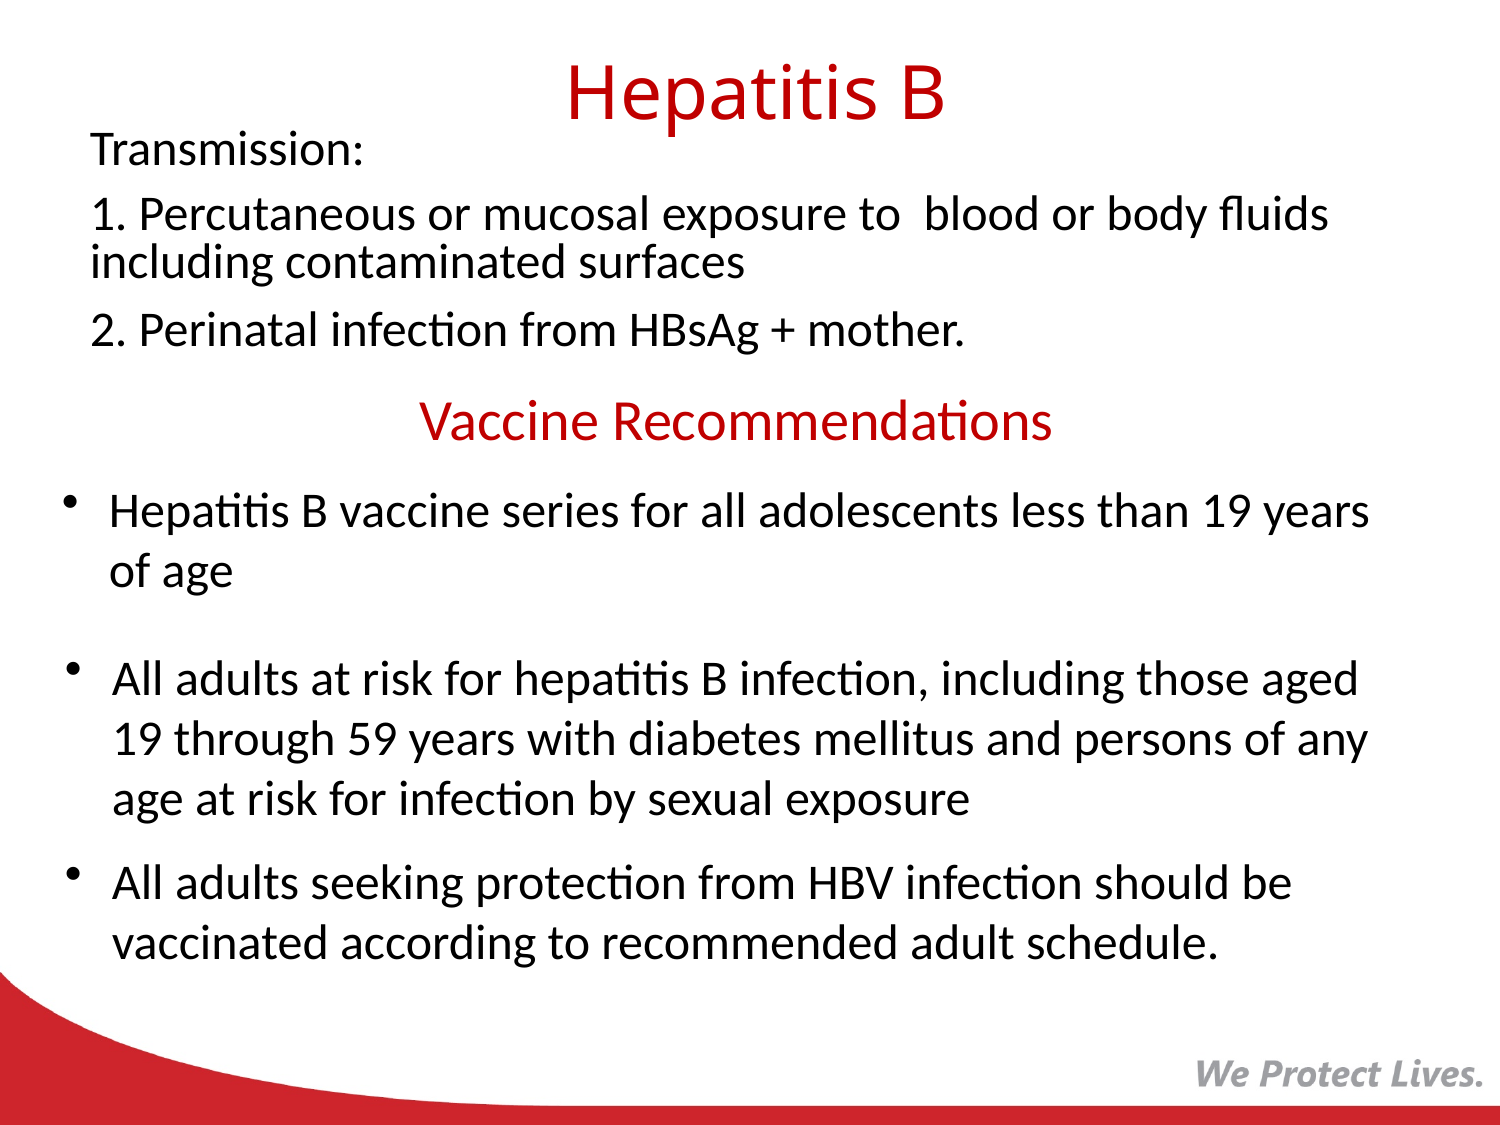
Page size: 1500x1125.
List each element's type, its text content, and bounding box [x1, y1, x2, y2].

text_box All adults at risk for hepatitis B infection, including those aged 19 through 59 years with diabetes mellitus and persons of any age at risk for infection by sexual exposure All adults seeking protection from HBV infection should be vaccinated according to recommended adult schedule. [50, 637, 1438, 978]
text_box Vaccine Recommendations Hepatitis B vaccine series for all adolescents less than 19 years of age [47, 374, 1438, 605]
title Hepatitis B [474, 24, 1038, 124]
text_box Transmission: 1. Percutaneous or mucosal exposure to blood or body fluids including contaminated surfaces 2. Perinatal infection from HBsAg + mother. [74, 124, 1438, 364]
picture [0, 0, 1500, 1125]
